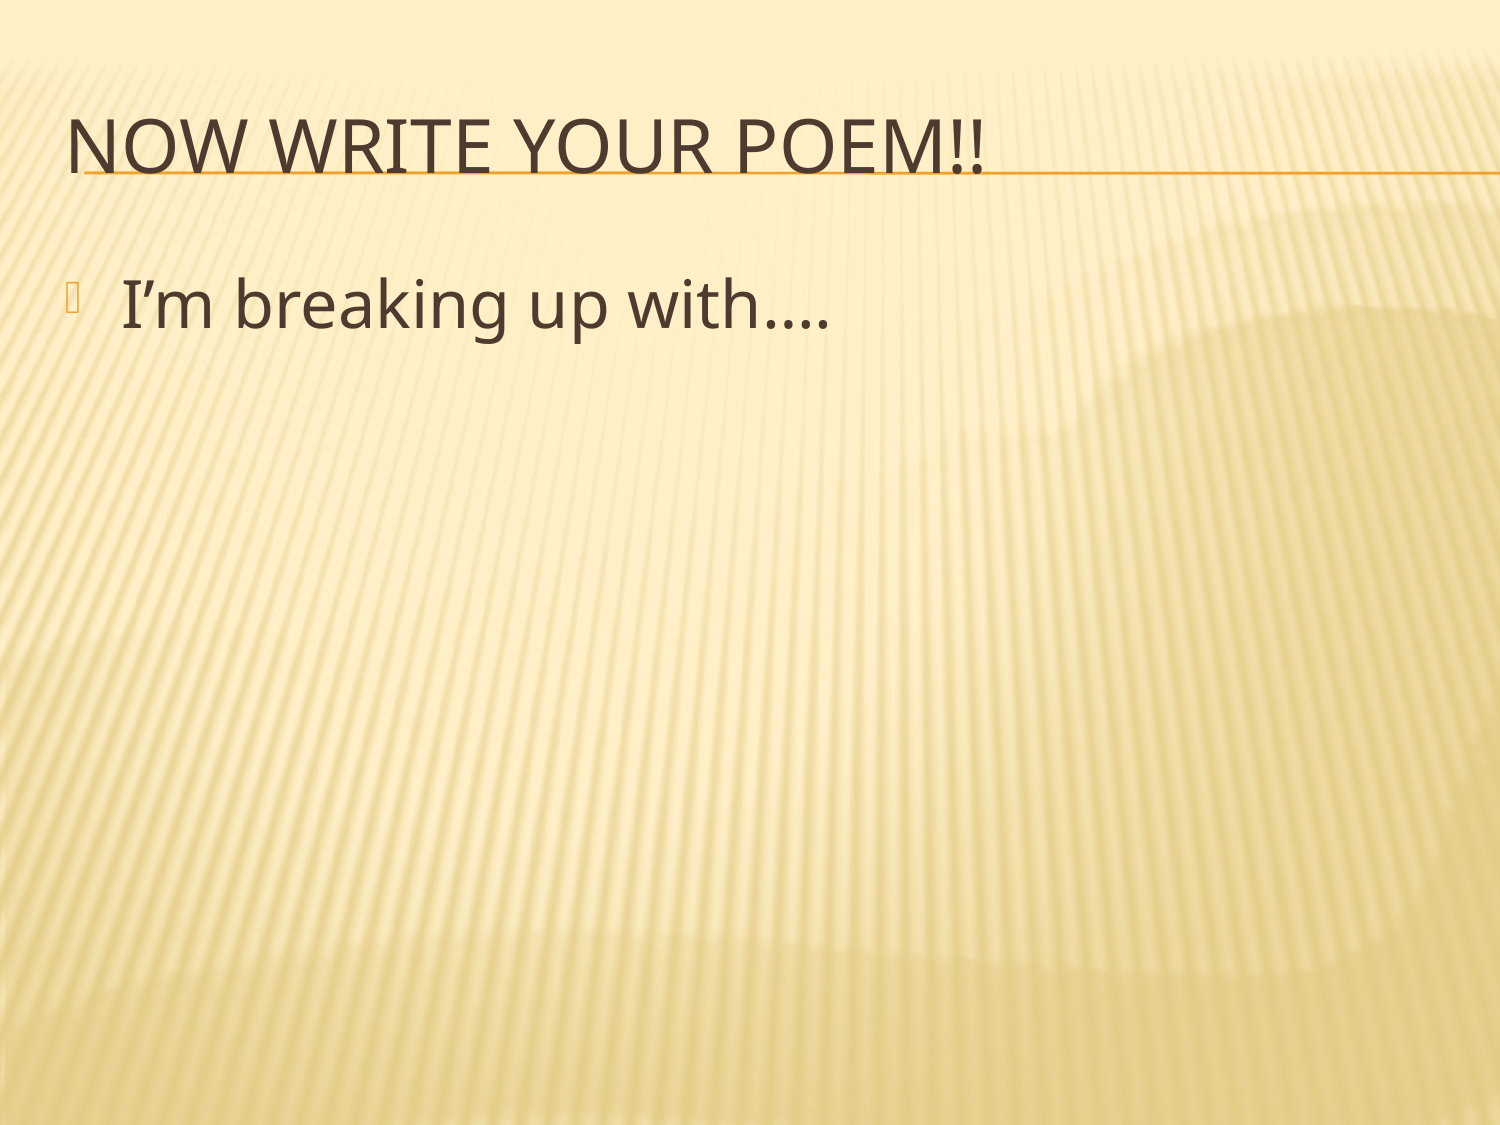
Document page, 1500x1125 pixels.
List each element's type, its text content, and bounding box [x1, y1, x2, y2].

title Now write your poem!! [50, 75, 1475, 213]
list I’m breaking up with…. [50, 254, 1475, 998]
